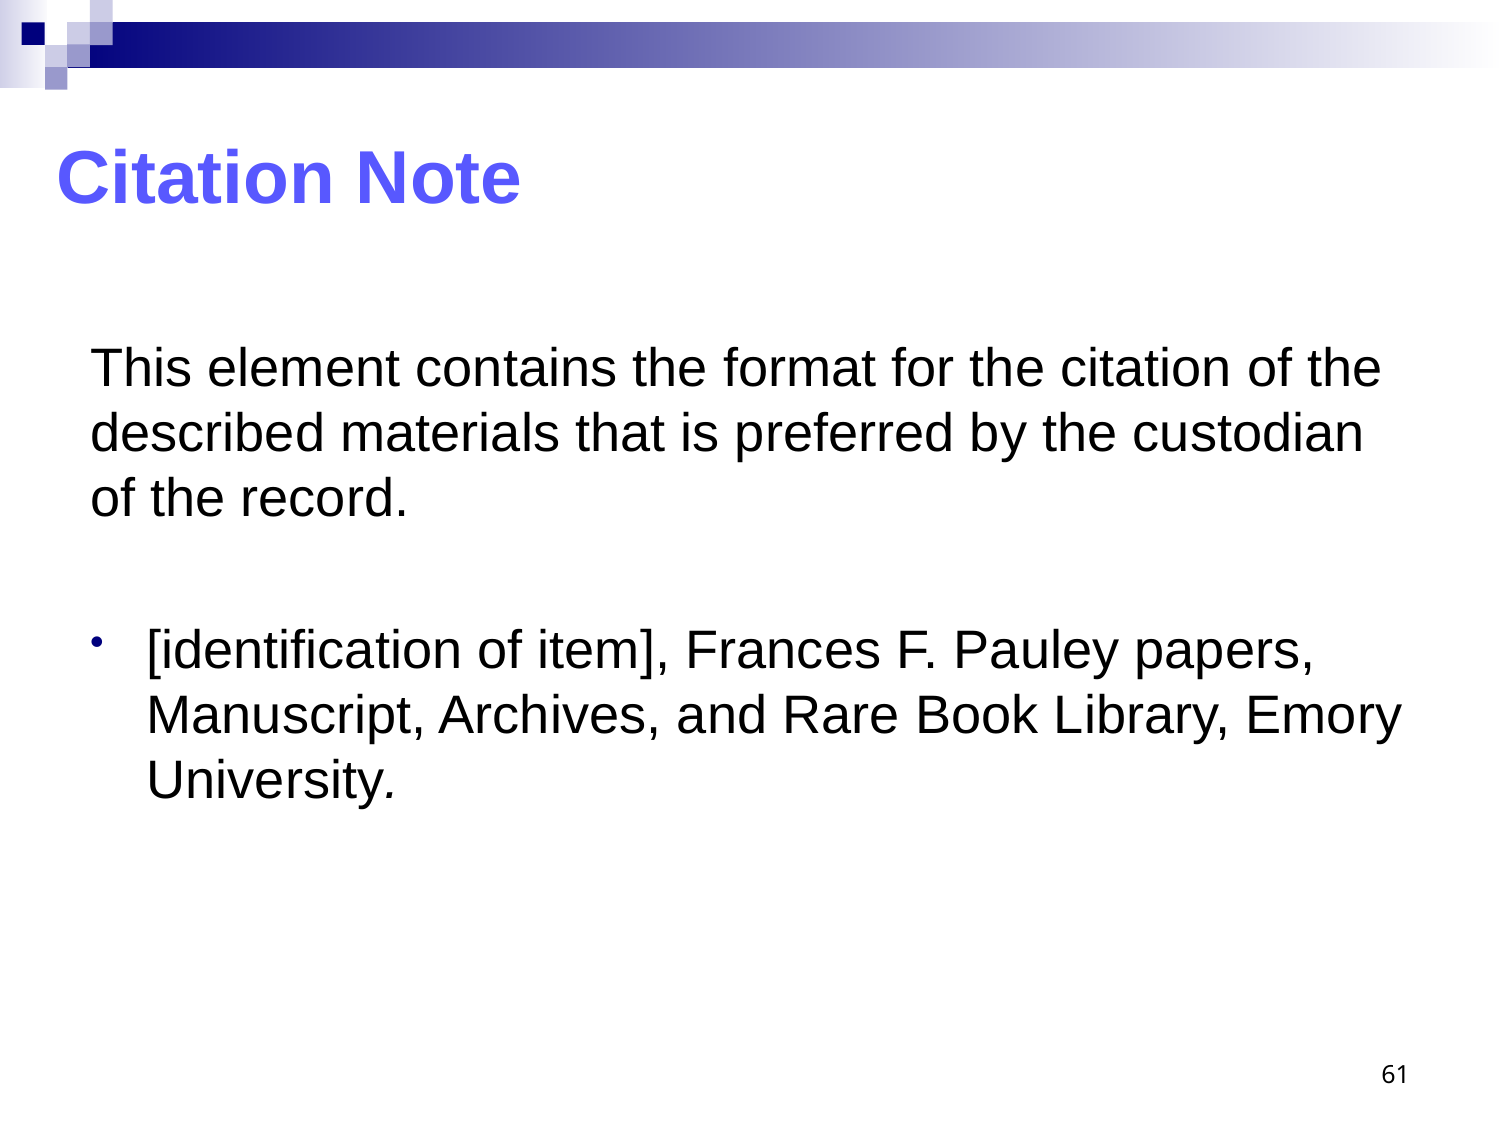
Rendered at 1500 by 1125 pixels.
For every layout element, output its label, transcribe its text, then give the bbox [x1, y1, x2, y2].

title Citation Note [0, 46, 1489, 300]
list This element contains the format for the citation of the described materials that is preferred by the custodian of the record. [identification of item], Frances F. Pauley papers, Manuscript, Archives, and Rare Book Library, Emory University. [75, 324, 1425, 963]
slide_number 61 [1074, 1025, 1425, 1100]
